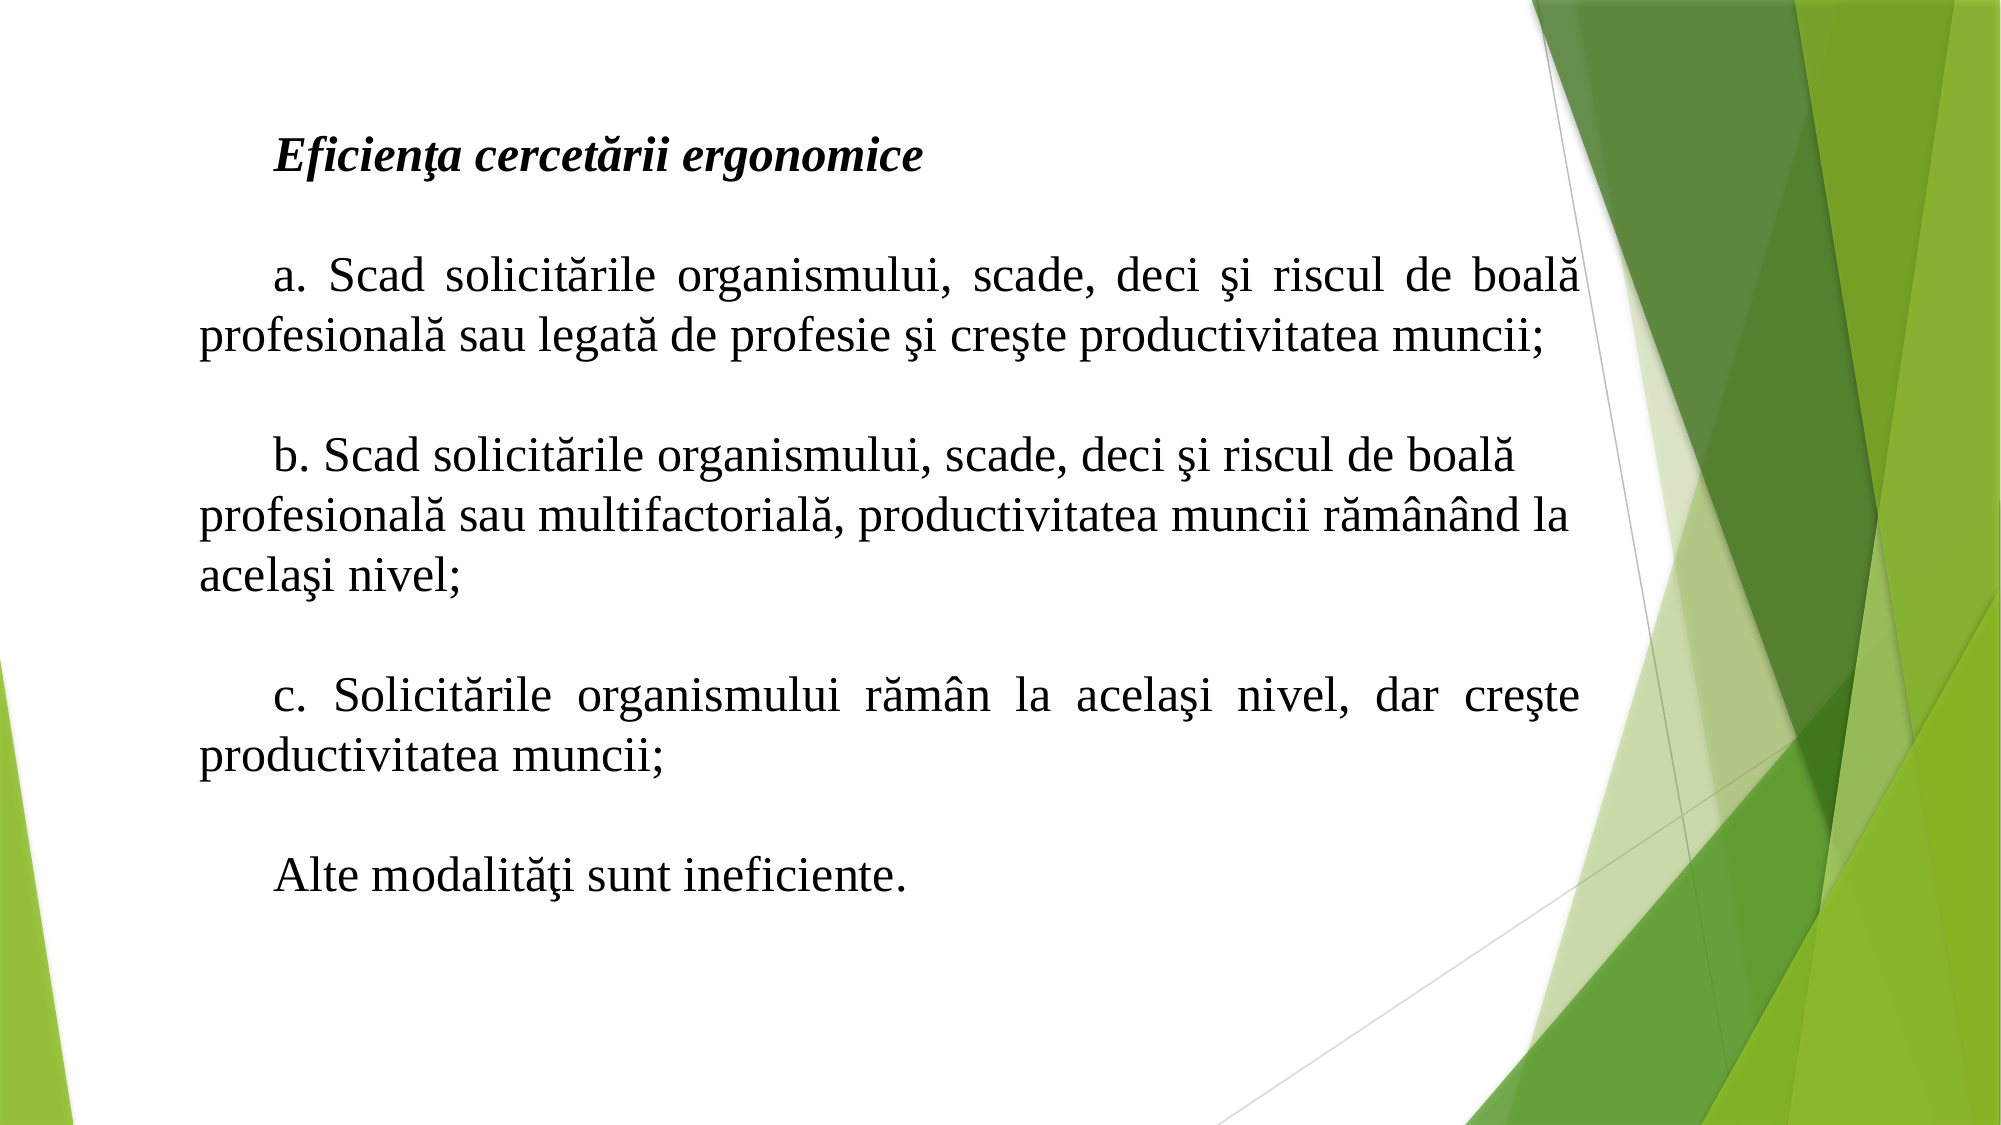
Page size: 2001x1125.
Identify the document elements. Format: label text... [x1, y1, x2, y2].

text_box Eficienţa cercetării ergonomice a. Scad solicitările organismului, scade, deci şi riscul de boală profesională sau legată de profesie şi creşte productivitatea muncii; b. Scad solicitările organismului, scade, deci şi riscul de boală profesională sau multifactorială, productivitatea muncii rămânând la acelaşi nivel; c. Solicitările organismului rămân la acelaşi nivel, dar creşte productivitatea muncii; Alte modalităţi sunt ineficiente. [184, 113, 1598, 969]
